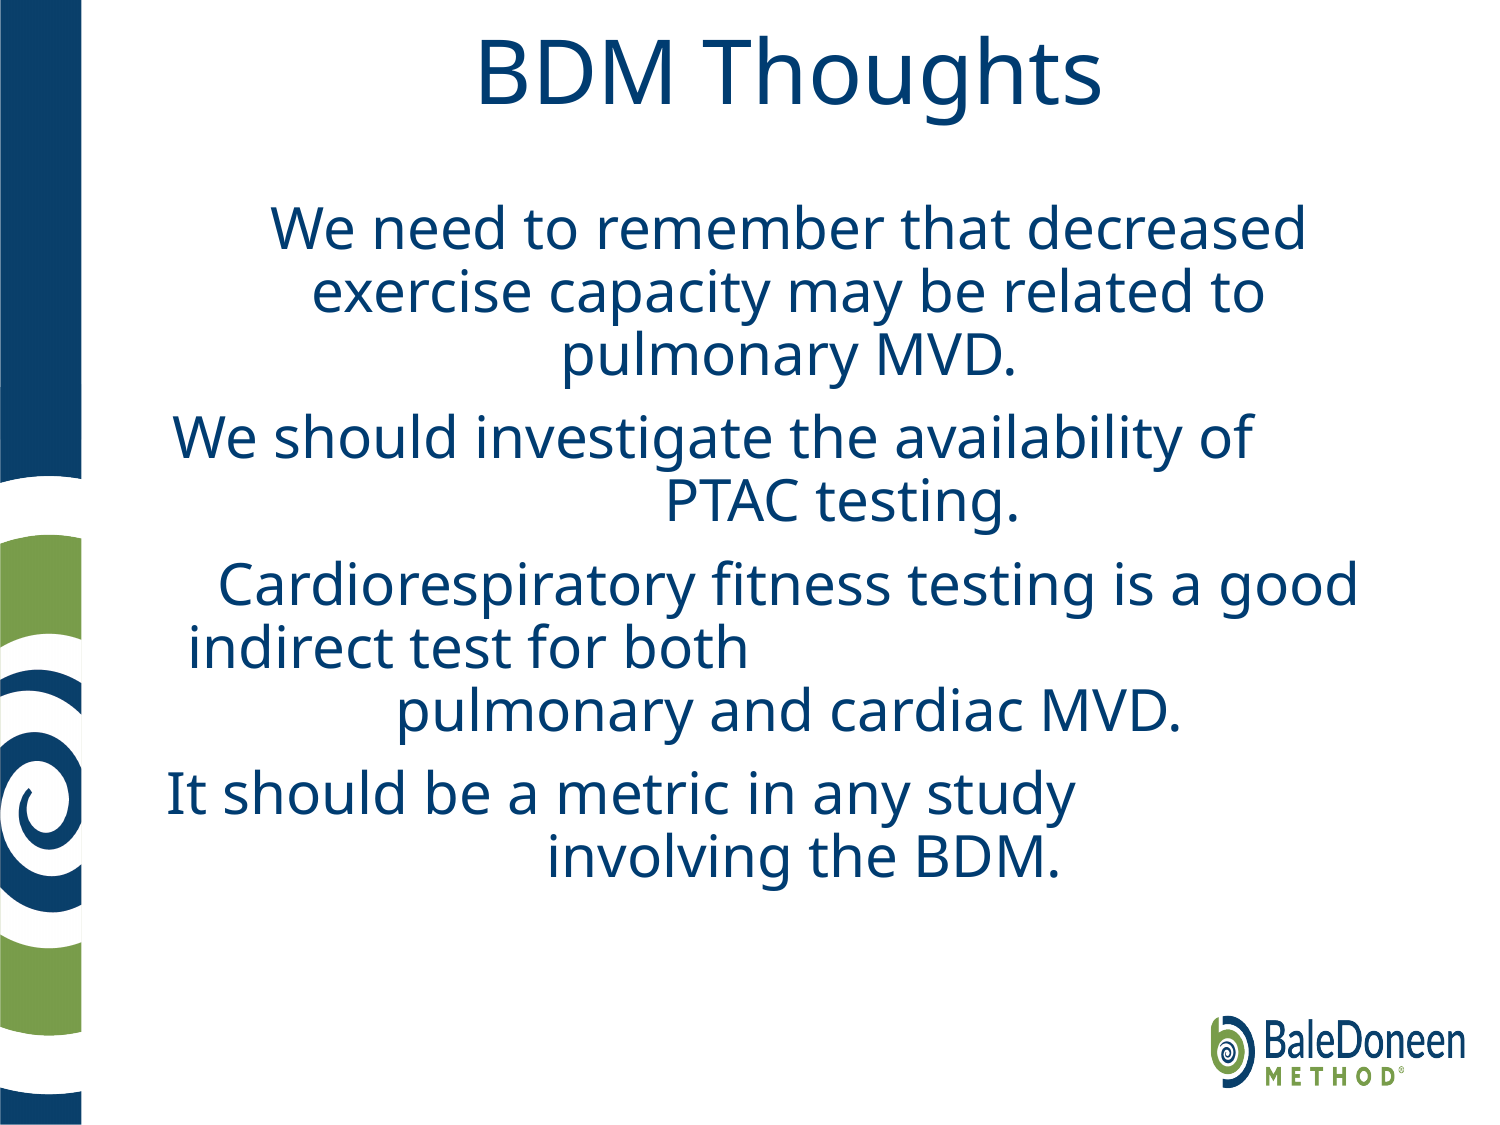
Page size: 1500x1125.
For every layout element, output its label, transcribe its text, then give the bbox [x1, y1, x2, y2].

title BDM Thoughts [150, 18, 1429, 132]
list We need to remember that decreased exercise capacity may be related to pulmonary MVD. We should investigate the availability of PTAC testing. Cardiorespiratory fitness testing is a good indirect test for both pulmonary and cardiac MVD. It should be a metric in any study involving the BDM. [150, 191, 1429, 994]
picture [0, 0, 1500, 1125]
